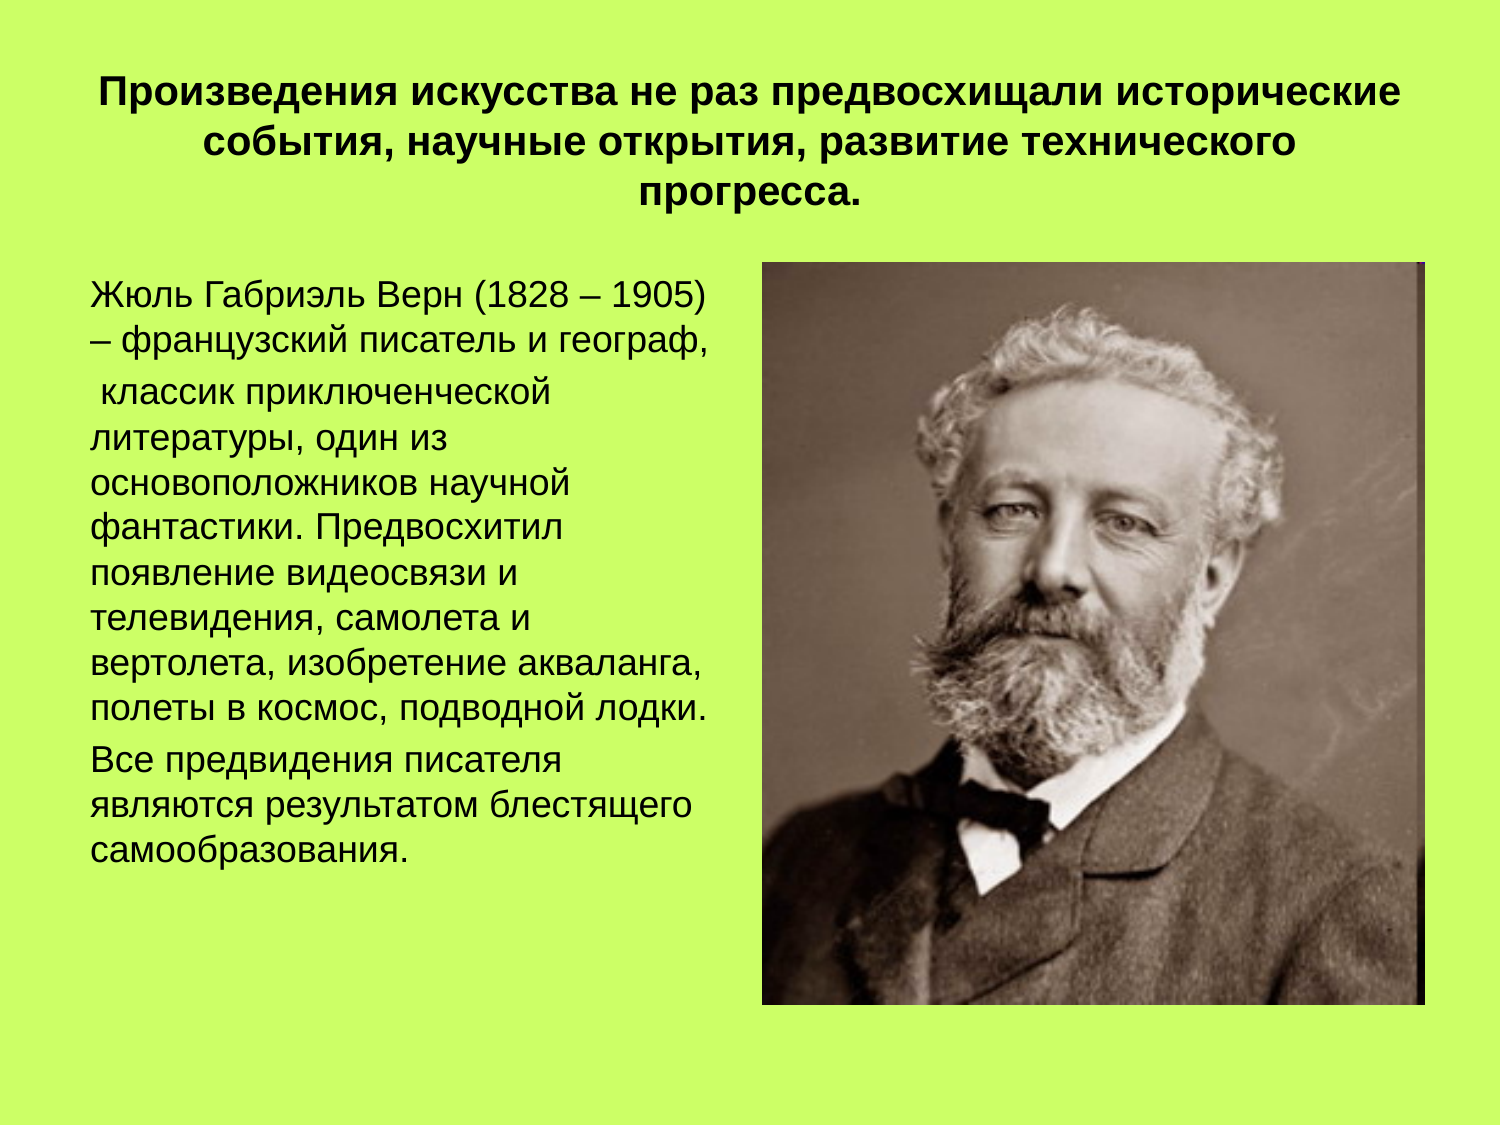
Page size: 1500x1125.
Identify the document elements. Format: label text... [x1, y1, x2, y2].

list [762, 262, 1426, 1006]
title Произведения искусства не раз предвосхищали исторические события, научные открытия, развитие технического прогресса. [74, 44, 1426, 233]
list Жюль Габриэль Верн (1828 – 1905) – французский писатель и географ, классик приключенческой литературы, один из основоположников научной фантастики. Предвосхитил появление видеосвязи и телевидения, самолета и вертолета, изобретение акваланга, полеты в космос, подводной лодки. Все предвидения писателя являются результатом блестящего самообразования. [74, 262, 738, 1006]
